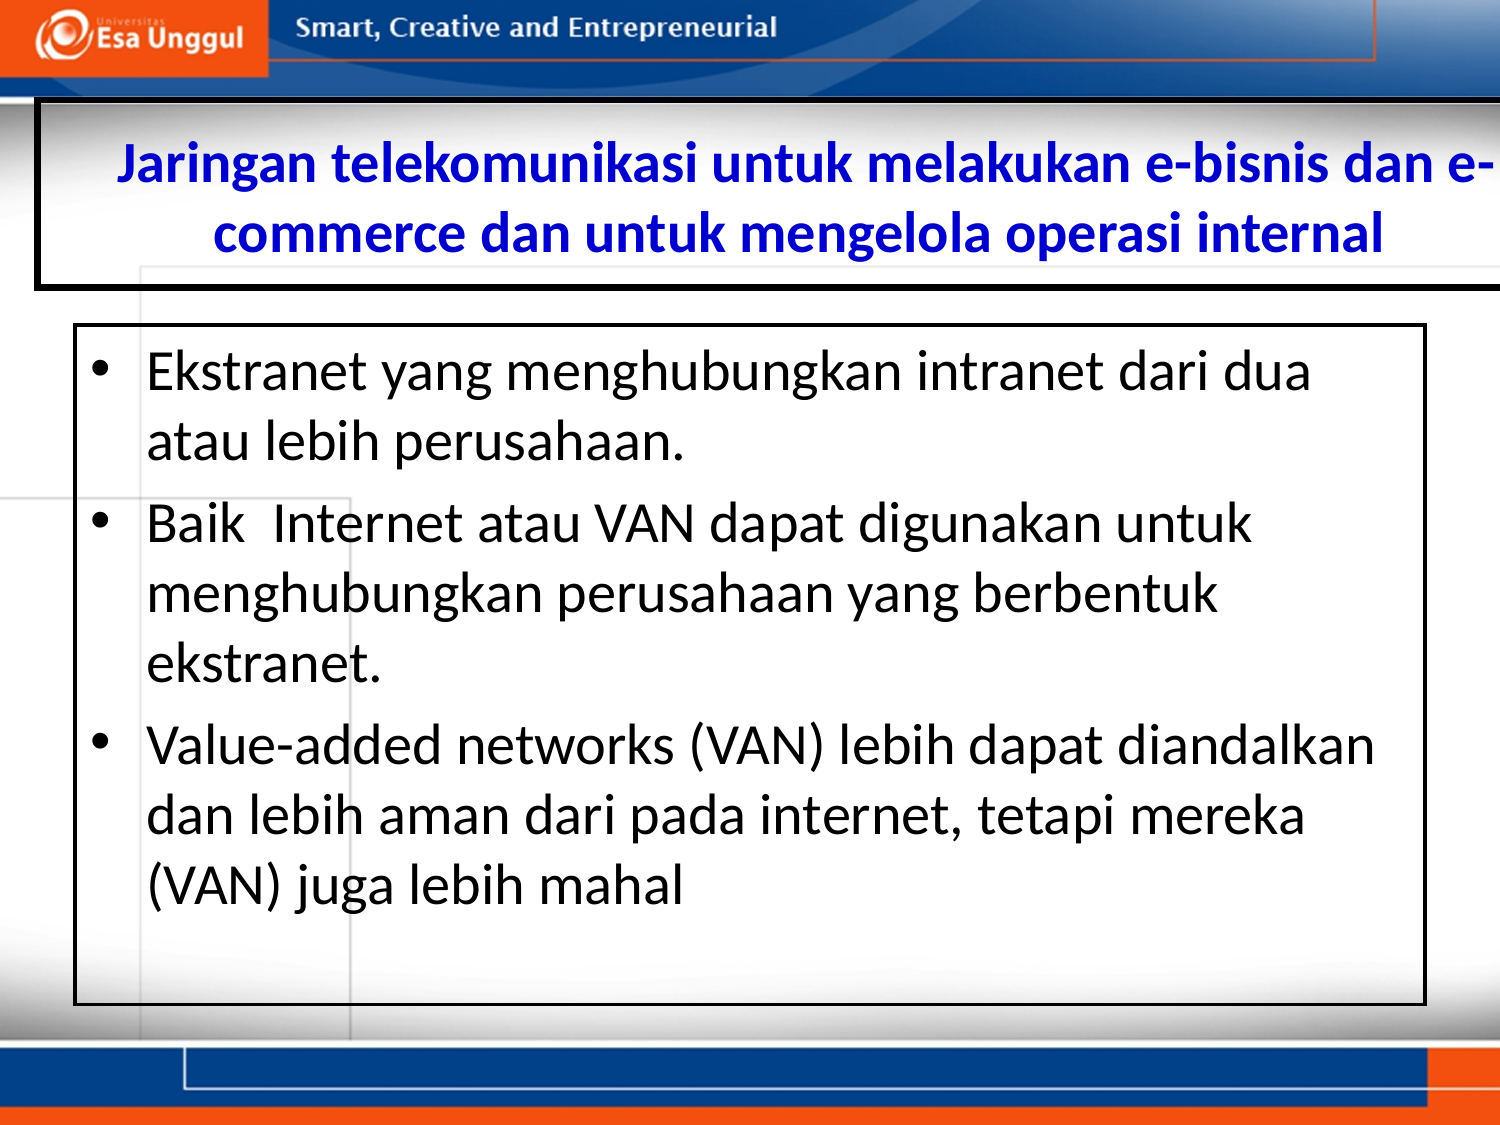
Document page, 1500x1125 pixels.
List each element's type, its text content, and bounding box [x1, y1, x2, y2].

picture [0, 0, 1500, 1125]
title Jaringan telekomunikasi untuk melakukan e-bisnis dan e-commerce dan untuk mengelola operasi internal [37, 99, 1500, 288]
list Ekstranet yang menghubungkan intranet dari dua atau lebih perusahaan. Baik Internet atau VAN dapat digunakan untuk menghubungkan perusahaan yang berbentuk ekstranet. Value-added networks (VAN) lebih dapat diandalkan dan lebih aman dari pada internet, tetapi mereka (VAN) juga lebih mahal [75, 324, 1425, 1005]
